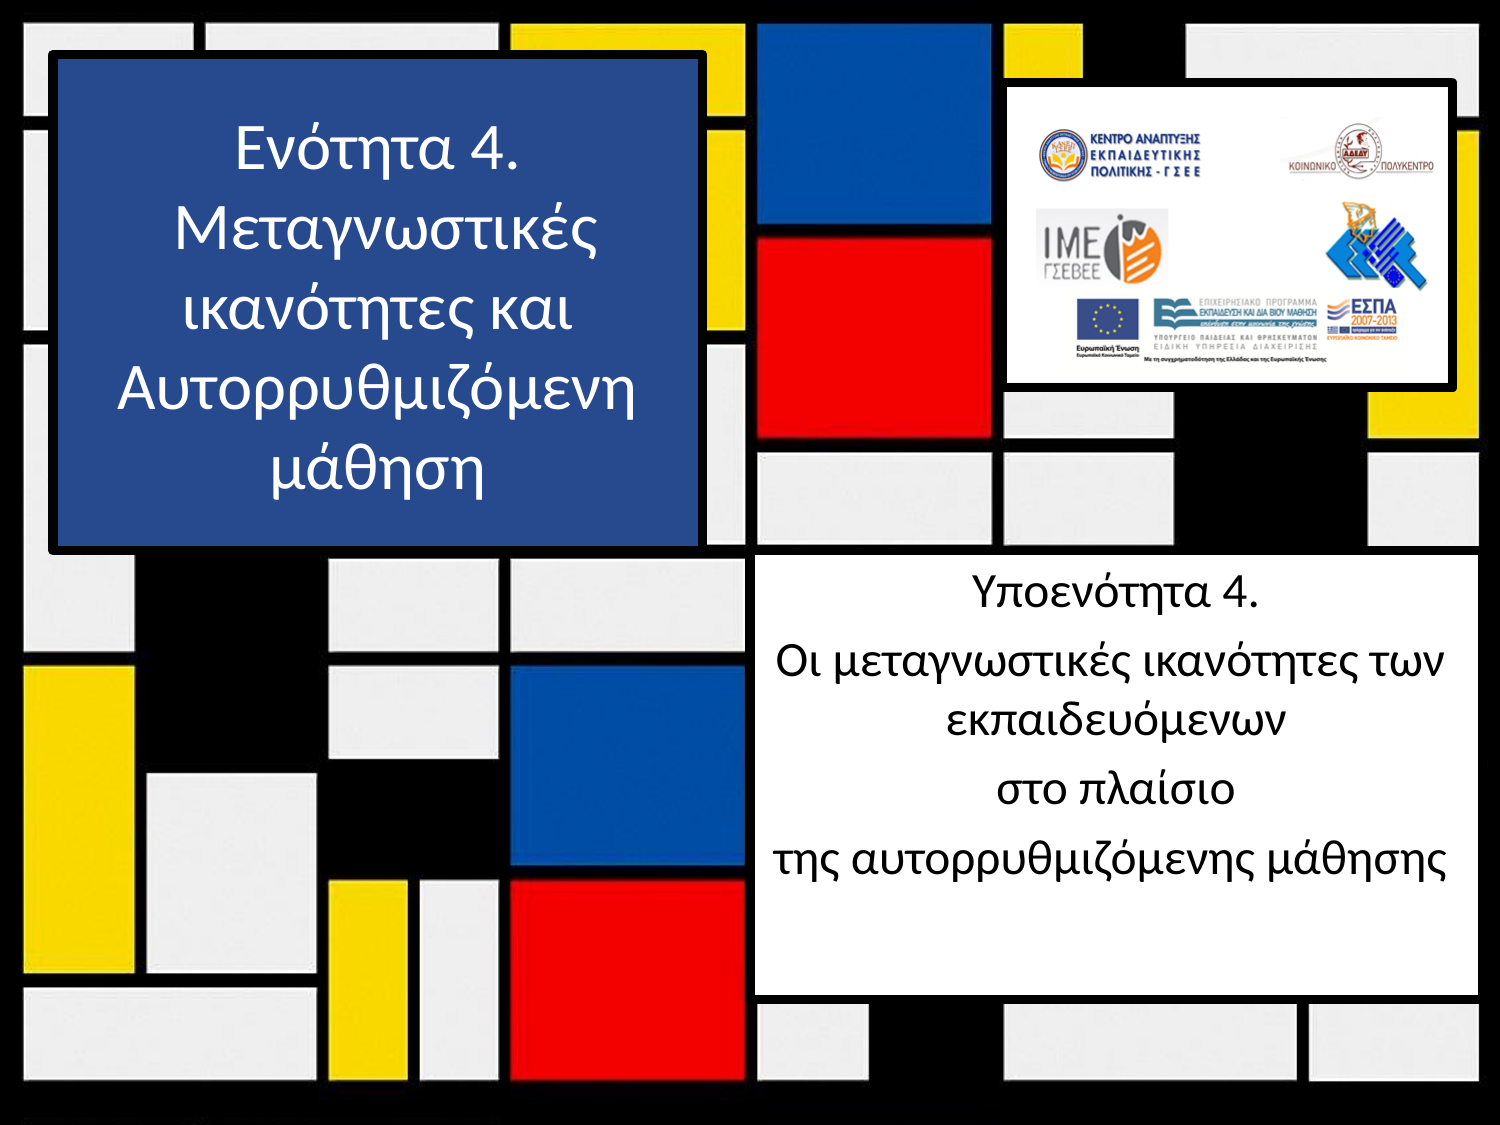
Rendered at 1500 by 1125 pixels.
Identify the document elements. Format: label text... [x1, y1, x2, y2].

title Ενότητα 4. Μεταγνωστικές ικανότητες και Αυτορρυθμιζόμενη μάθηση [53, 54, 703, 551]
picture [0, 0, 1500, 1125]
subtitle Υποενότητα 4. Οι μεταγνωστικές ικανότητες των εκπαιδευόμενων στο πλαίσιο της αυτορρυθμιζόμενης μάθησης [750, 550, 1483, 1000]
